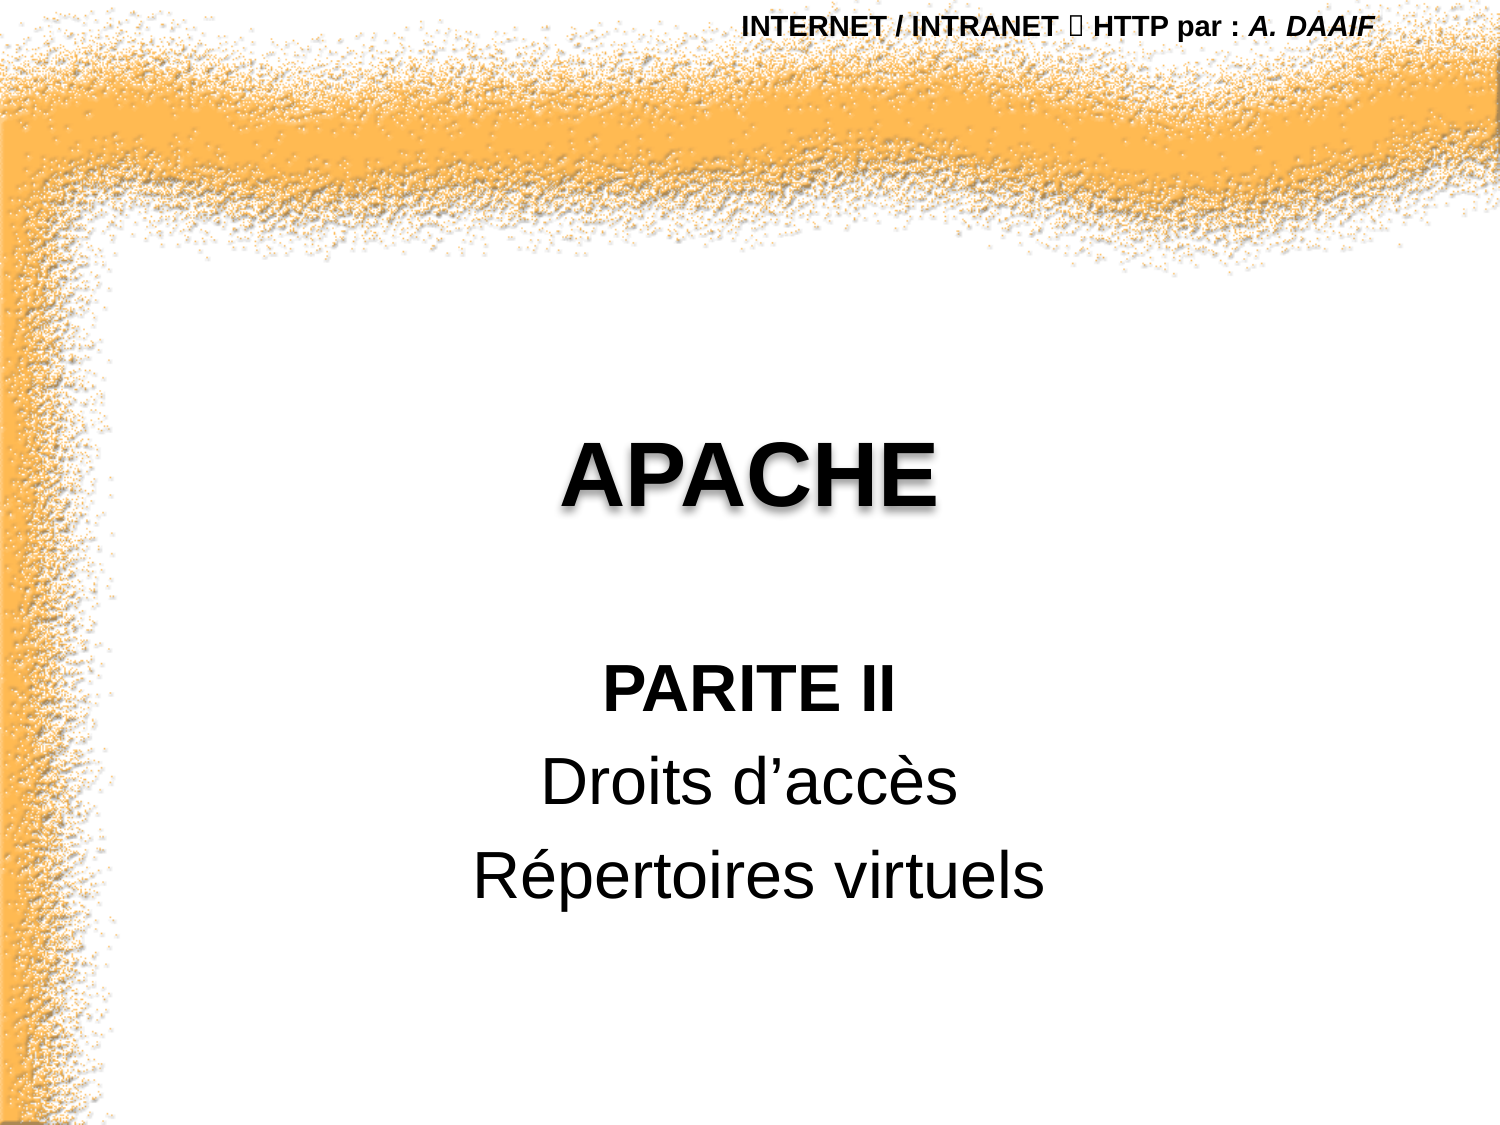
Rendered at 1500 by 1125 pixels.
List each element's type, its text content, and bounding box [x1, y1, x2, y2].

footer INTERNET / INTRANET  HTTP par : A. DAAIF [726, 0, 1500, 56]
picture [0, 0, 1500, 1125]
subtitle PARITE II Droits d’accès Répertoires virtuels [224, 637, 1276, 926]
title APACHE [112, 349, 1388, 591]
